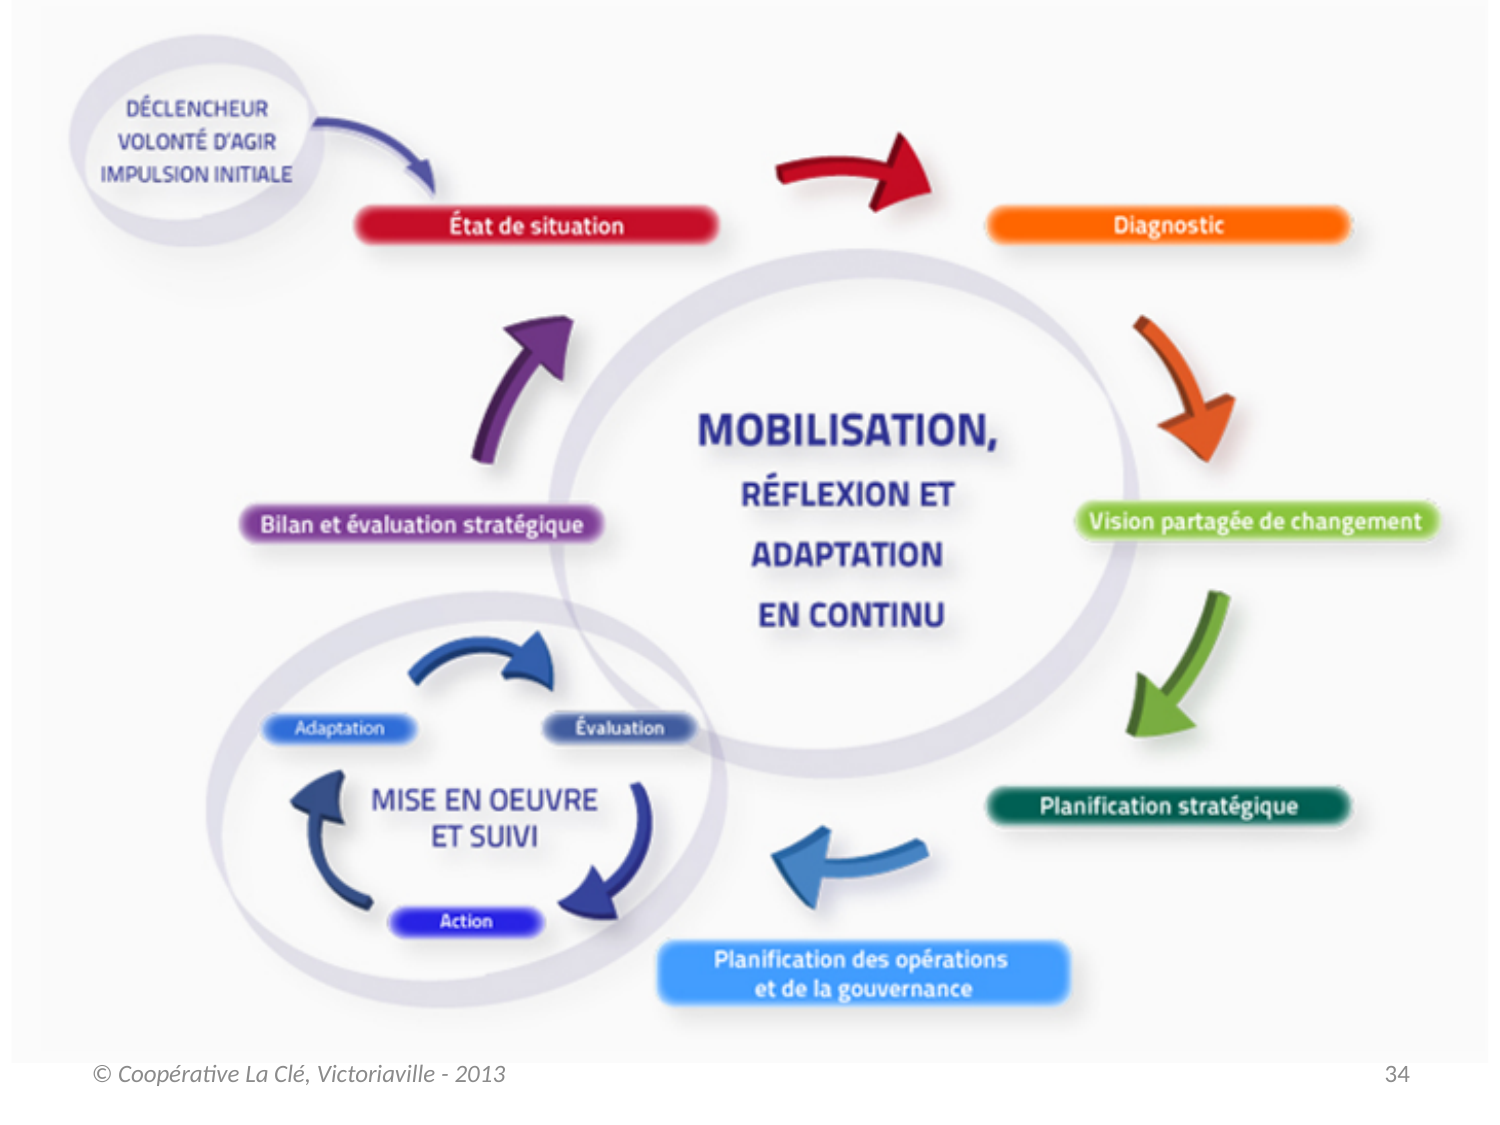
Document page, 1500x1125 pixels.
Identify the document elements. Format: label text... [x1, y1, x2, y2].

footer © Coopérative La Clé, Victoriaville - 2013 [76, 1072, 552, 1103]
slide_number 34 [1074, 1072, 1425, 1103]
picture [11, 0, 1489, 1064]
